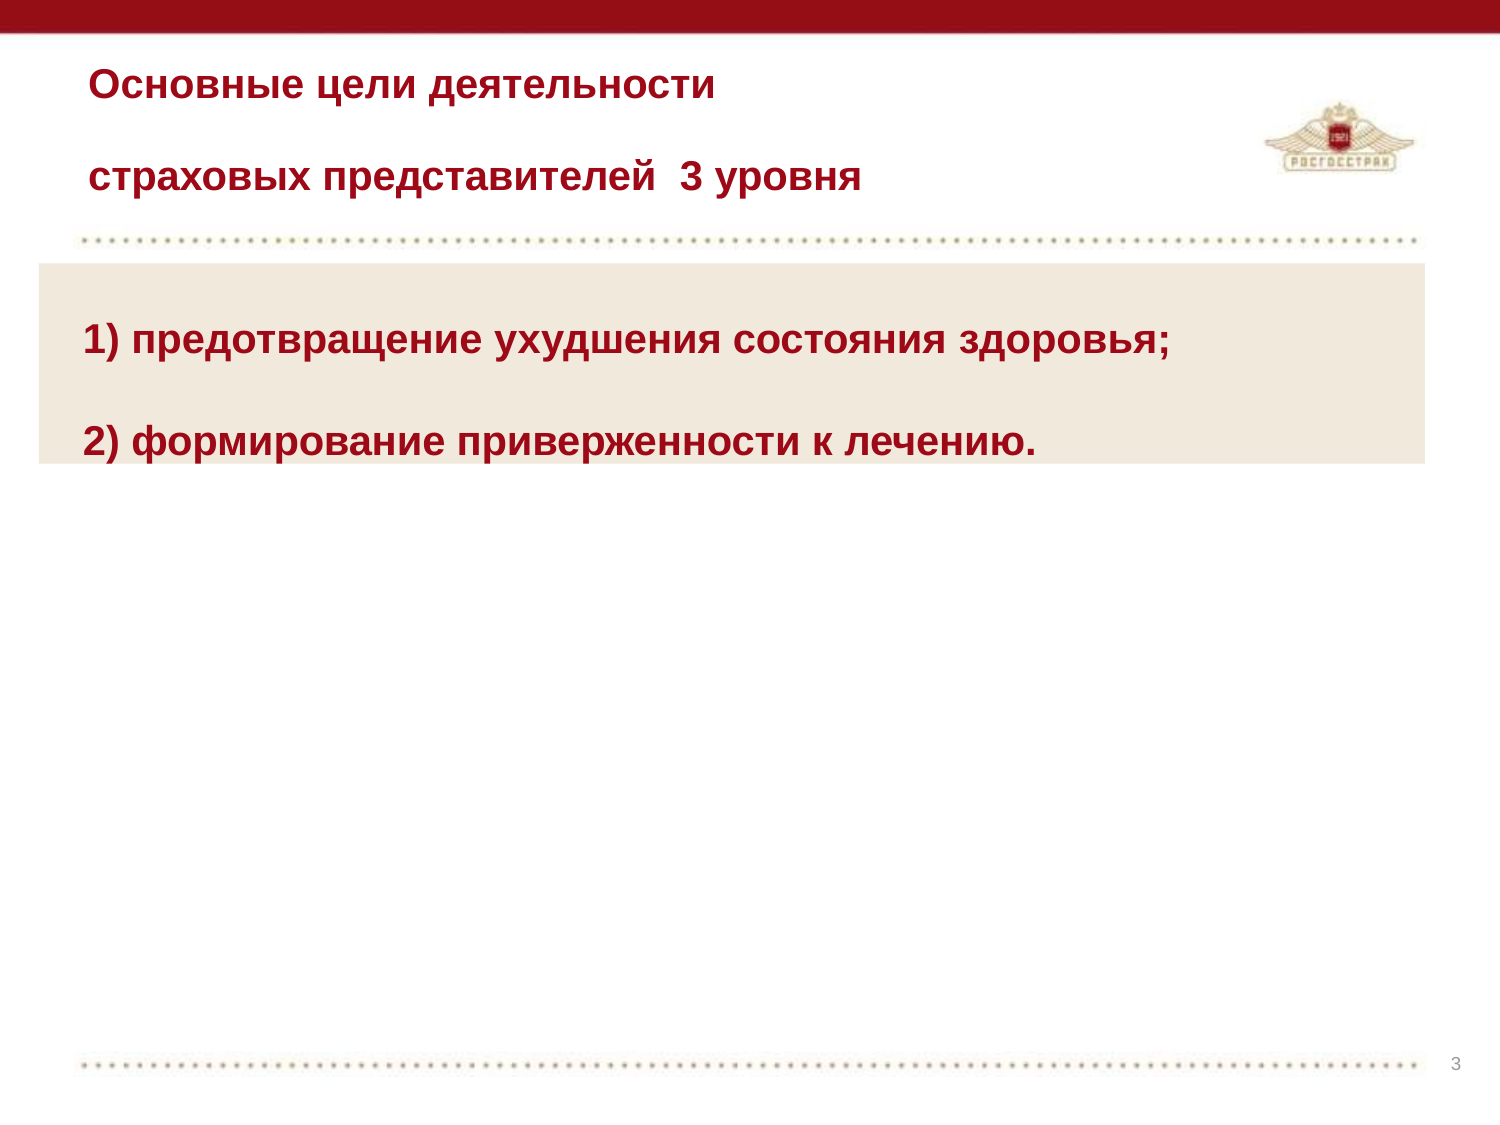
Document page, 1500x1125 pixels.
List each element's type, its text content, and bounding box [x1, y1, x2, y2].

picture [0, 0, 1500, 1077]
text_box предотвращение ухудшения состояния здоровья; формирование приверженности к лечению. [38, 263, 1425, 464]
title Основные цели деятельности страховых представителей 3 уровня [86, 55, 963, 245]
slide_number 3 [1446, 1051, 1466, 1125]
